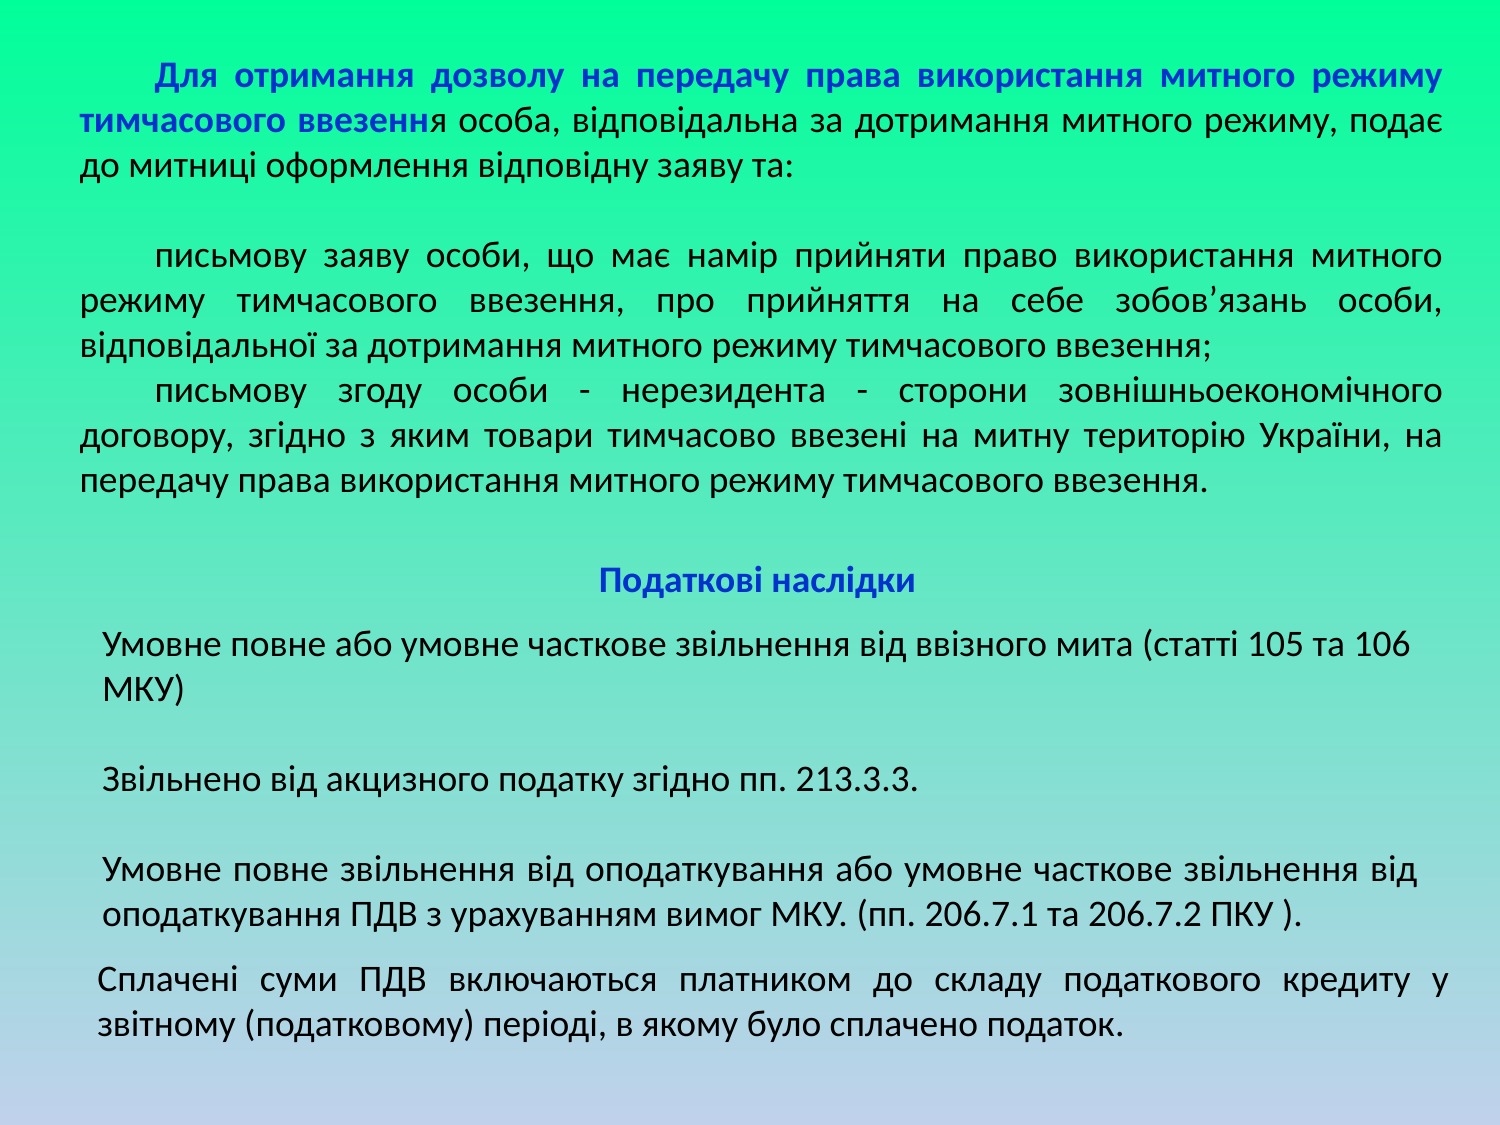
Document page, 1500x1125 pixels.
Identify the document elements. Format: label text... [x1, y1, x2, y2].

text_box Для отримання дозволу на передачу права використання митного режиму тимчасового ввезення особа, відповідальна за дотримання митного режиму, подає до митниці оформлення відповідну заяву та: письмову заяву особи, що має намір прийняти право використання митного режиму тимчасового ввезення, про прийняття на себе зобов’язань особи, відповідальної за дотримання митного режиму тимчасового ввезення; письмову згоду особи - нерезидента - сторони зовнішньоекономічного договору, згідно з яким товари тимчасово ввезені на митну територію України, на передачу права використання митного режиму тимчасового ввезення. [64, 42, 1459, 508]
text_box Сплачені суми ПДВ включаються платником до складу податкового кредиту у звітному (податковому) періоді, в якому було сплачено податок. [82, 946, 1465, 1051]
text_box Умовне повне або умовне часткове звільнення від ввізного мита (статті 105 та 106 МКУ) Звільнено від акцизного податку згідно пп. 213.3.3. Умовне повне звільнення від оподаткування або умовне часткове звільнення від оподаткування ПДВ з урахуванням вимог МКУ. (пп. 206.7.1 та 206.7.2 ПКУ ). [87, 611, 1434, 942]
text_box Податкові наслідки [58, 547, 1465, 608]
